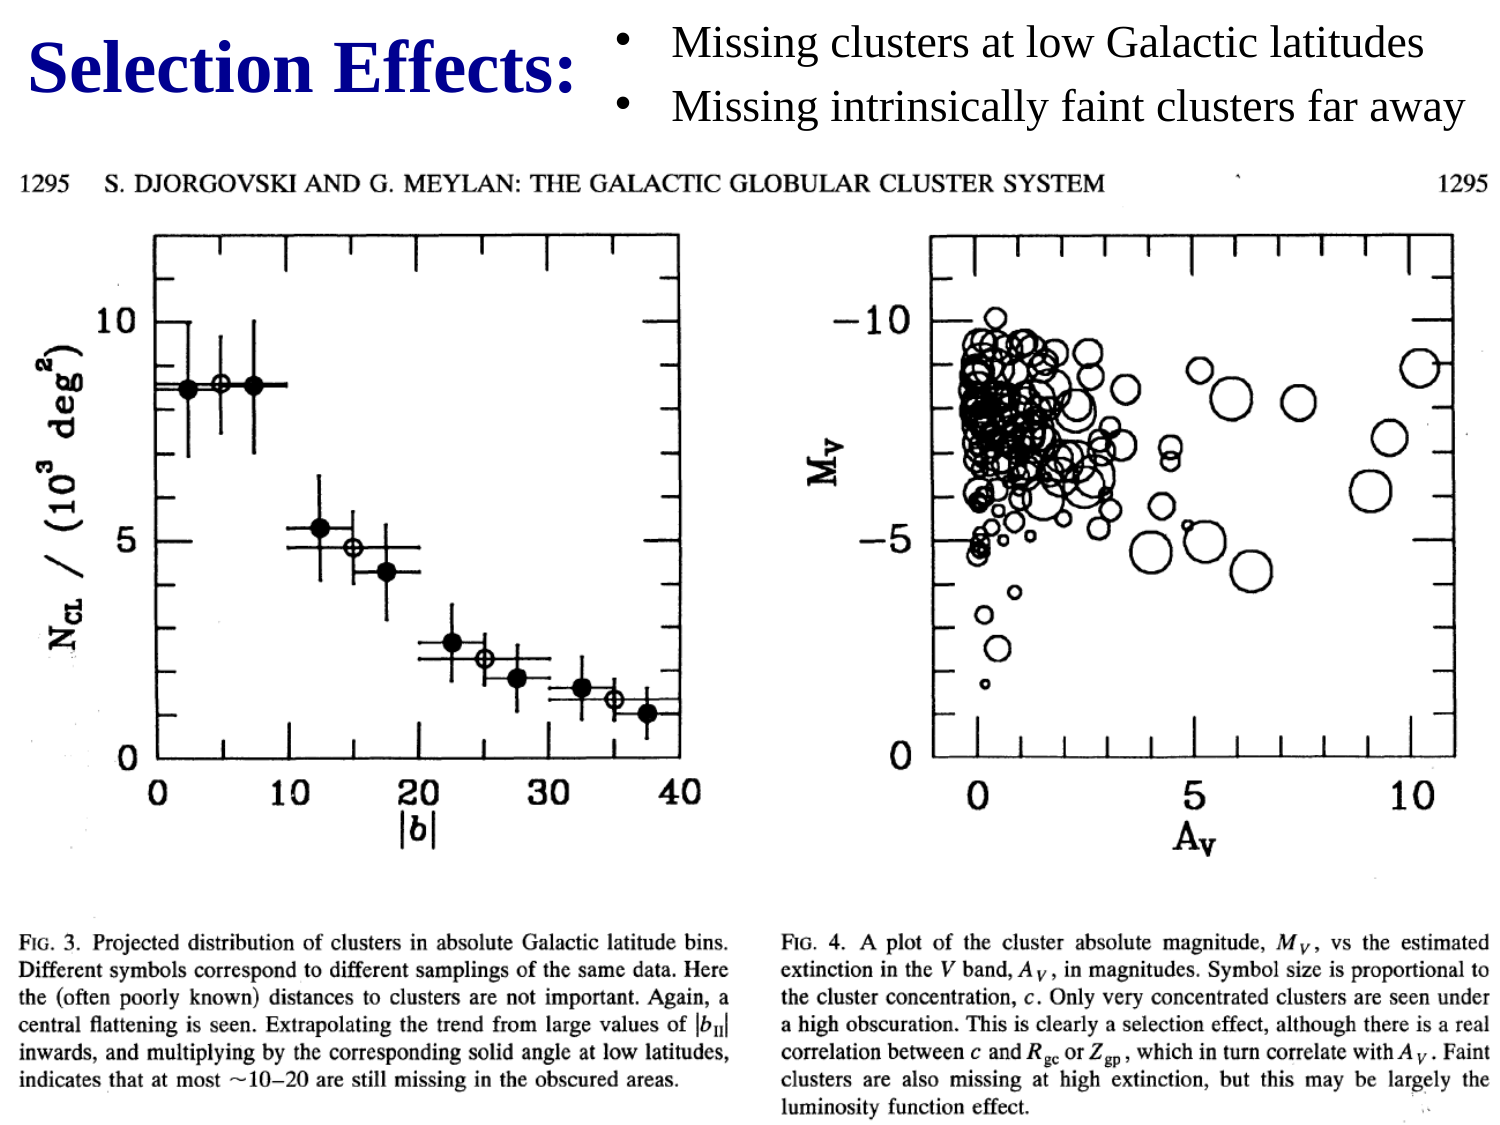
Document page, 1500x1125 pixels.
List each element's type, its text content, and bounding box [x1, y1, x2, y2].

title Selection Effects: [12, 0, 663, 125]
list Missing clusters at low Galactic latitudes Missing intrinsically faint clusters far away [600, 3, 1500, 153]
picture [0, 153, 1500, 1125]
